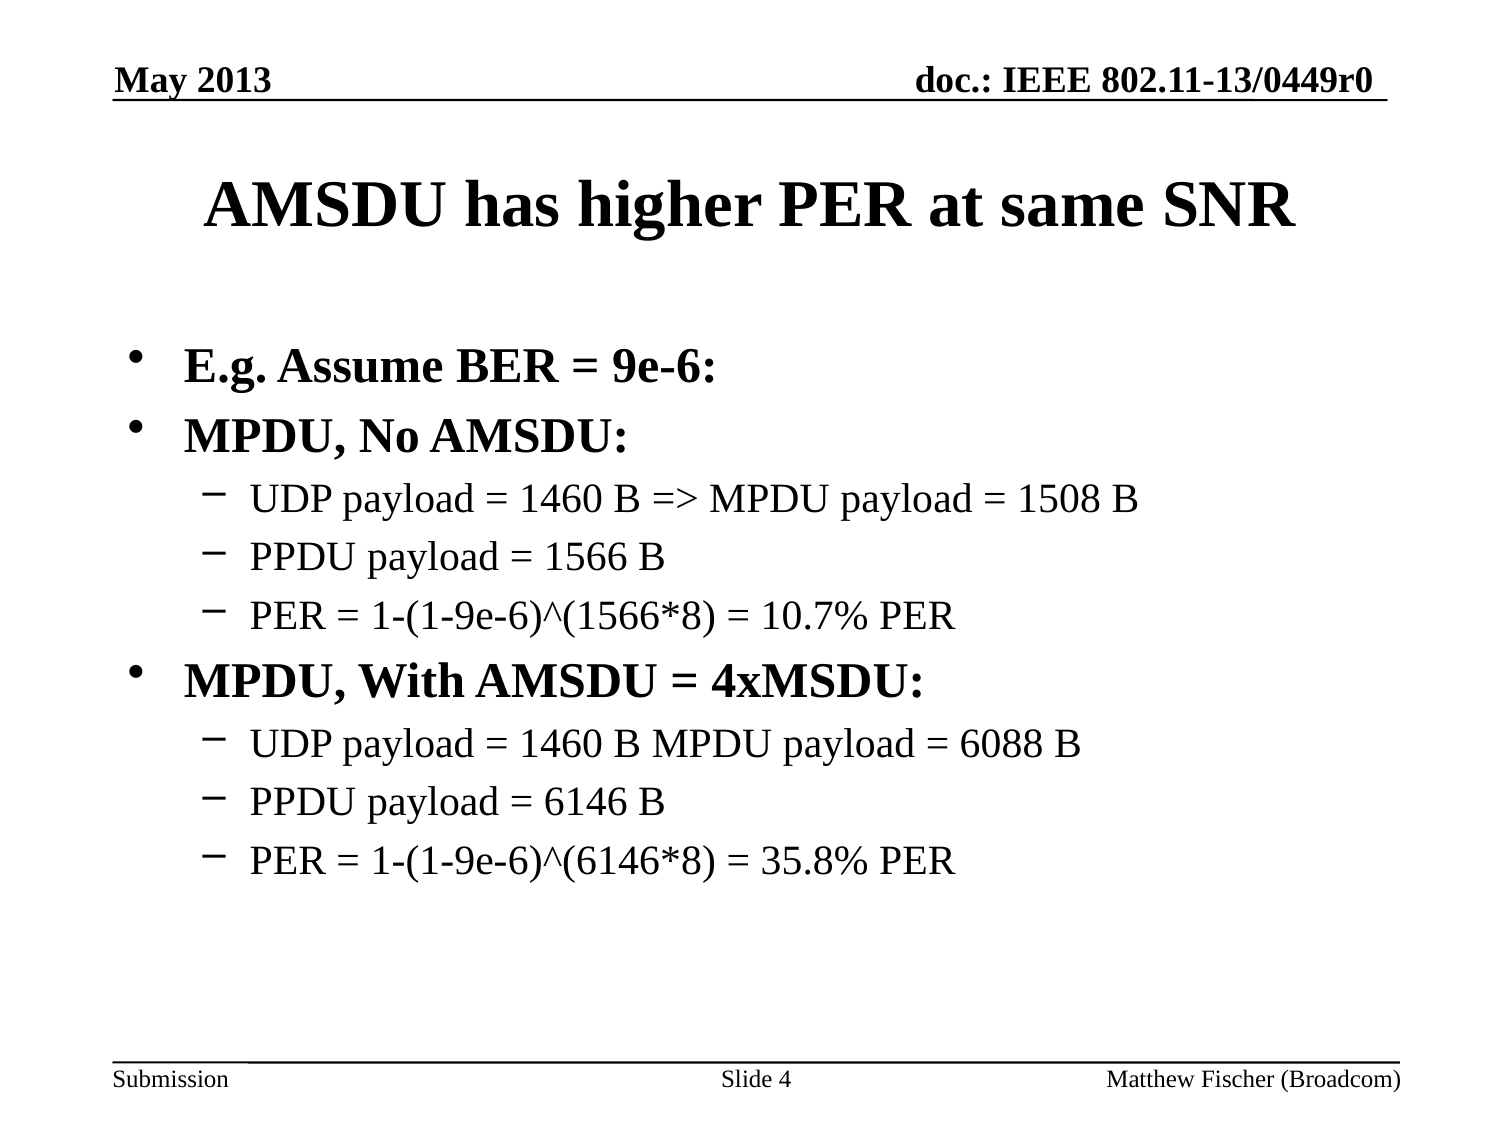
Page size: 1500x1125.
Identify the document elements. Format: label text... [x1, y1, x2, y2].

title AMSDU has higher PER at same SNR [112, 112, 1388, 288]
list E.g. Assume BER = 9e-6: MPDU, No AMSDU: UDP payload = 1460 B => MPDU payload = 1508 B PPDU payload = 1566 B PER = 1-(1-9e-6)^(1566*8) = 10.7% PER MPDU, With AMSDU = 4xMSDU: UDP payload = 1460 B MPDU payload = 6088 B PPDU payload = 6146 B PER = 1-(1-9e-6)^(6146*8) = 35.8% PER [112, 324, 1388, 1001]
slide_number Slide 4 [712, 1061, 800, 1093]
footer Matthew Fischer (Broadcom) [1102, 1061, 1402, 1093]
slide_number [114, 54, 274, 101]
